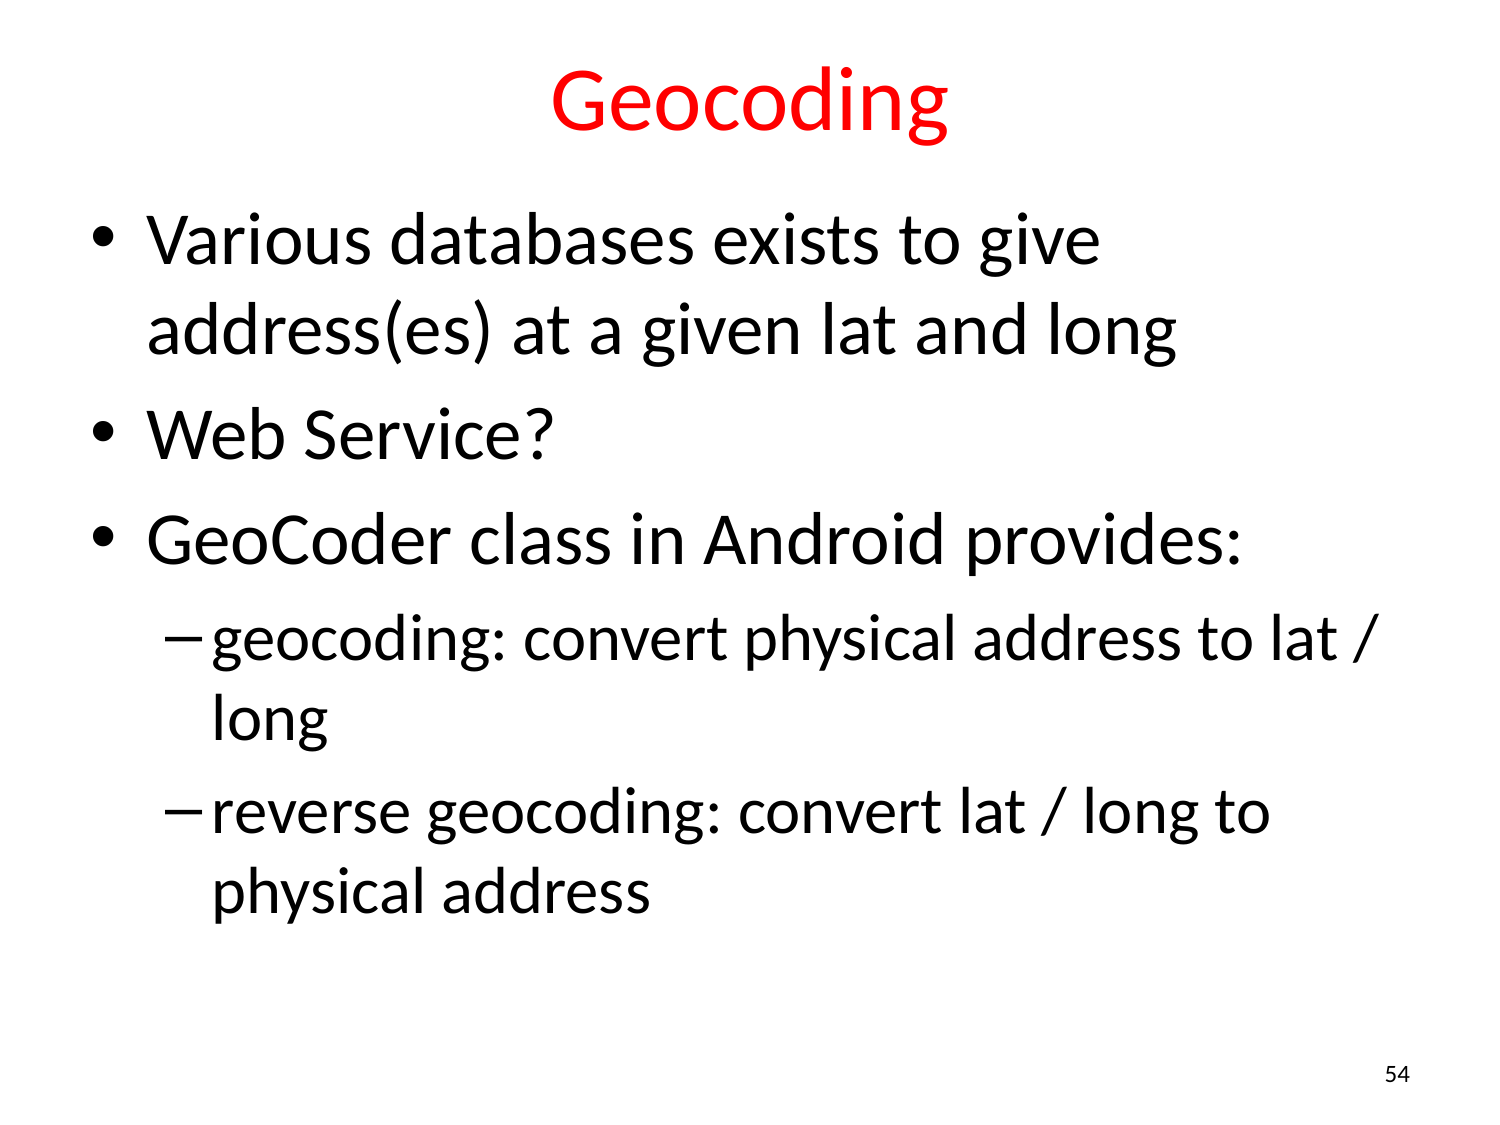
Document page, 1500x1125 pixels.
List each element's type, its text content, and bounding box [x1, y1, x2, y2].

title Geocoding [75, 0, 1425, 182]
slide_number 54 [1074, 1042, 1425, 1103]
list Various databases exists to give address(es) at a given lat and long Web Service? GeoCoder class in Android provides: geocoding: convert physical address to lat / long reverse geocoding: convert lat / long to physical address [75, 182, 1425, 1038]
